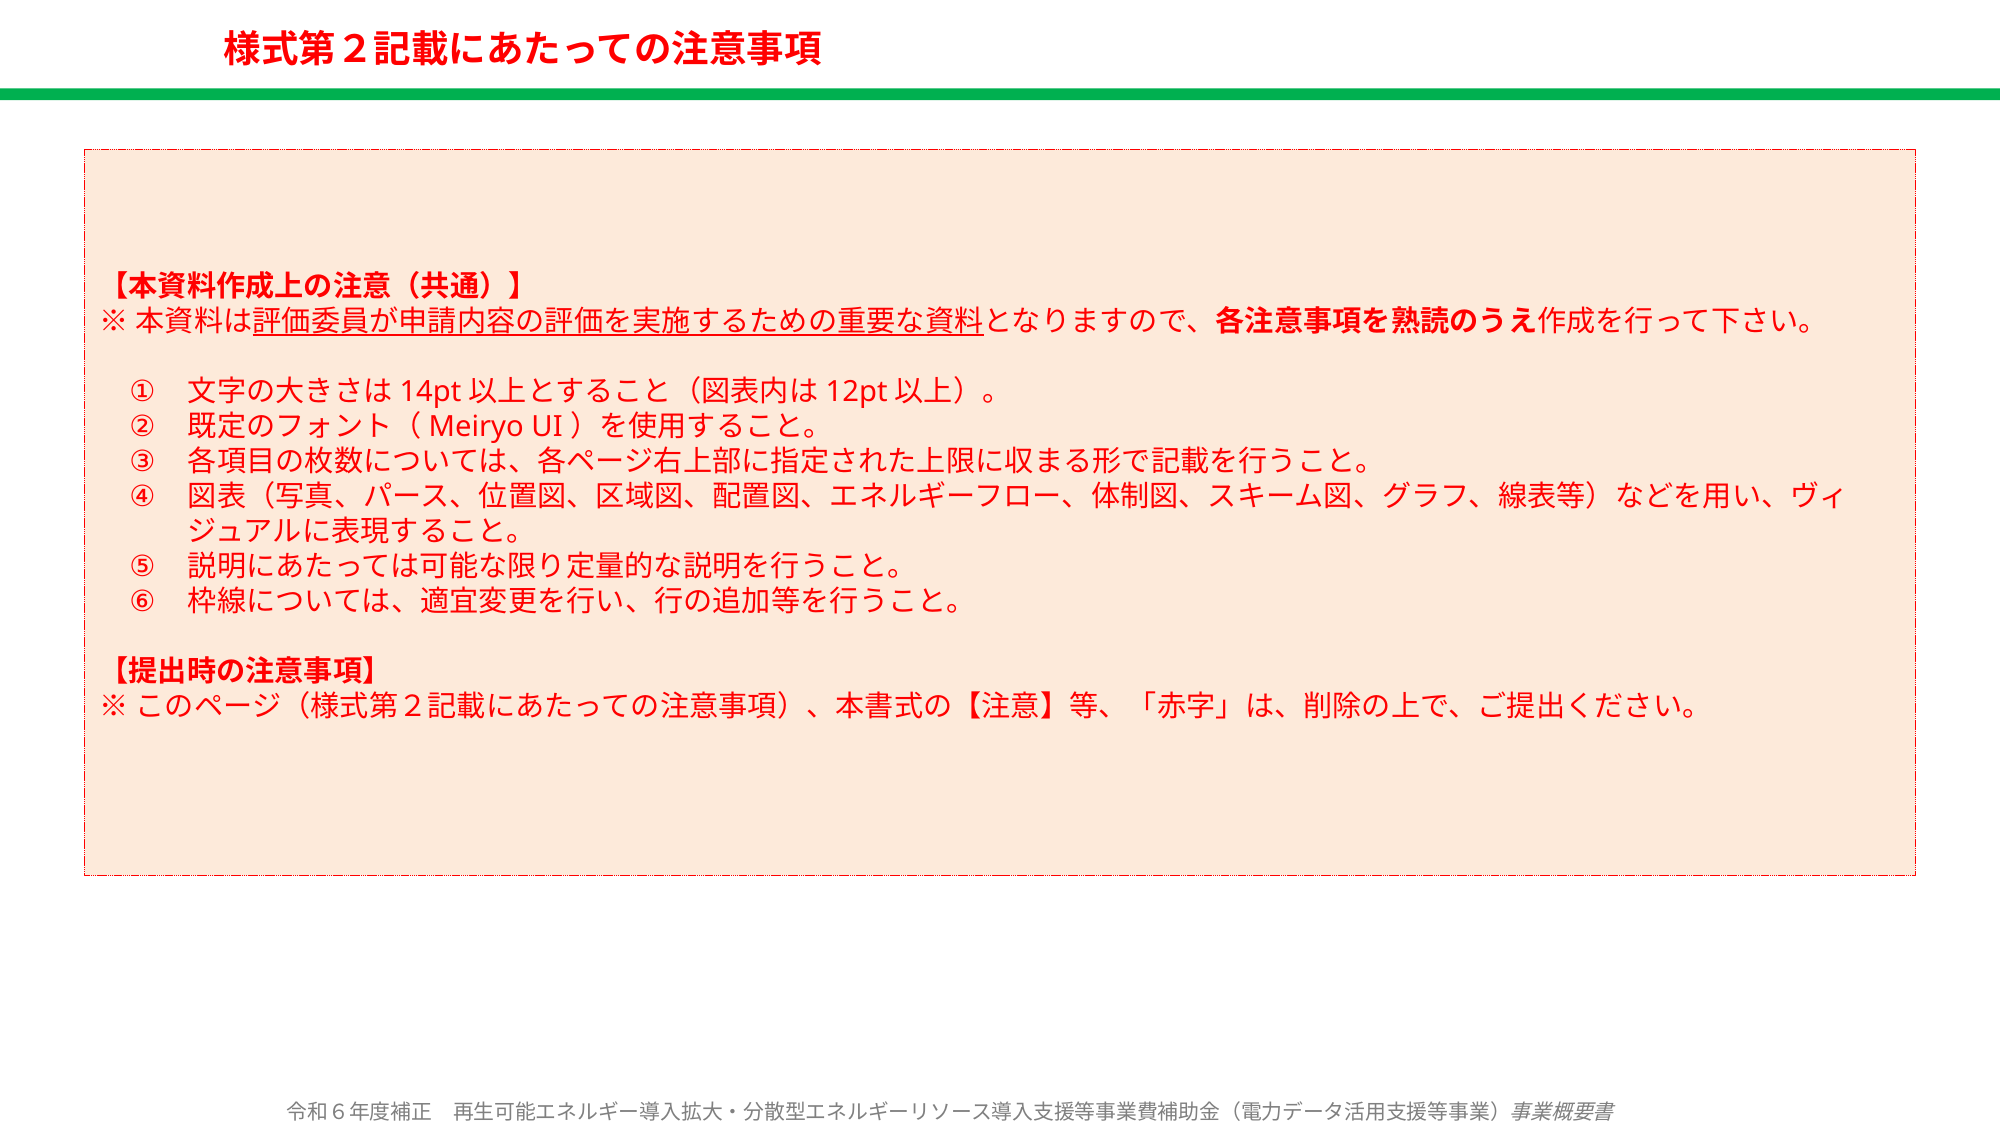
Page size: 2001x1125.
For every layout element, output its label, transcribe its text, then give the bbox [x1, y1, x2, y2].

text_box 【本資料作成上の注意（共通）】 ※本資料は評価委員が申請内容の評価を実施するための重要な資料となりますので、各注意事項を熟読のうえ作成を行って下さい。 文字の大きさは14pt以上とすること（図表内は12pt以上）。 既定のフォント（Meiryo UI）を使用すること。 各項目の枚数については、各ページ右上部に指定された上限に収まる形で記載を行うこと。 図表（写真、パース、位置図、区域図、配置図、エネルギーフロー、体制図、スキーム図、グラフ、線表等）などを用い、ヴィジュアルに表現すること。 説明にあたっては可能な限り定量的な説明を行うこと。 枠線については、適宜変更を行い、行の追加等を行うこと。 【提出時の注意事項】 ※このページ（様式第２記載にあたっての注意事項）、本書式の【注意】等、「赤字」は、削除の上で、ご提出ください。 [84, 149, 1916, 876]
title 様式第２記載にあたっての注意事項 [208, 17, 1119, 79]
